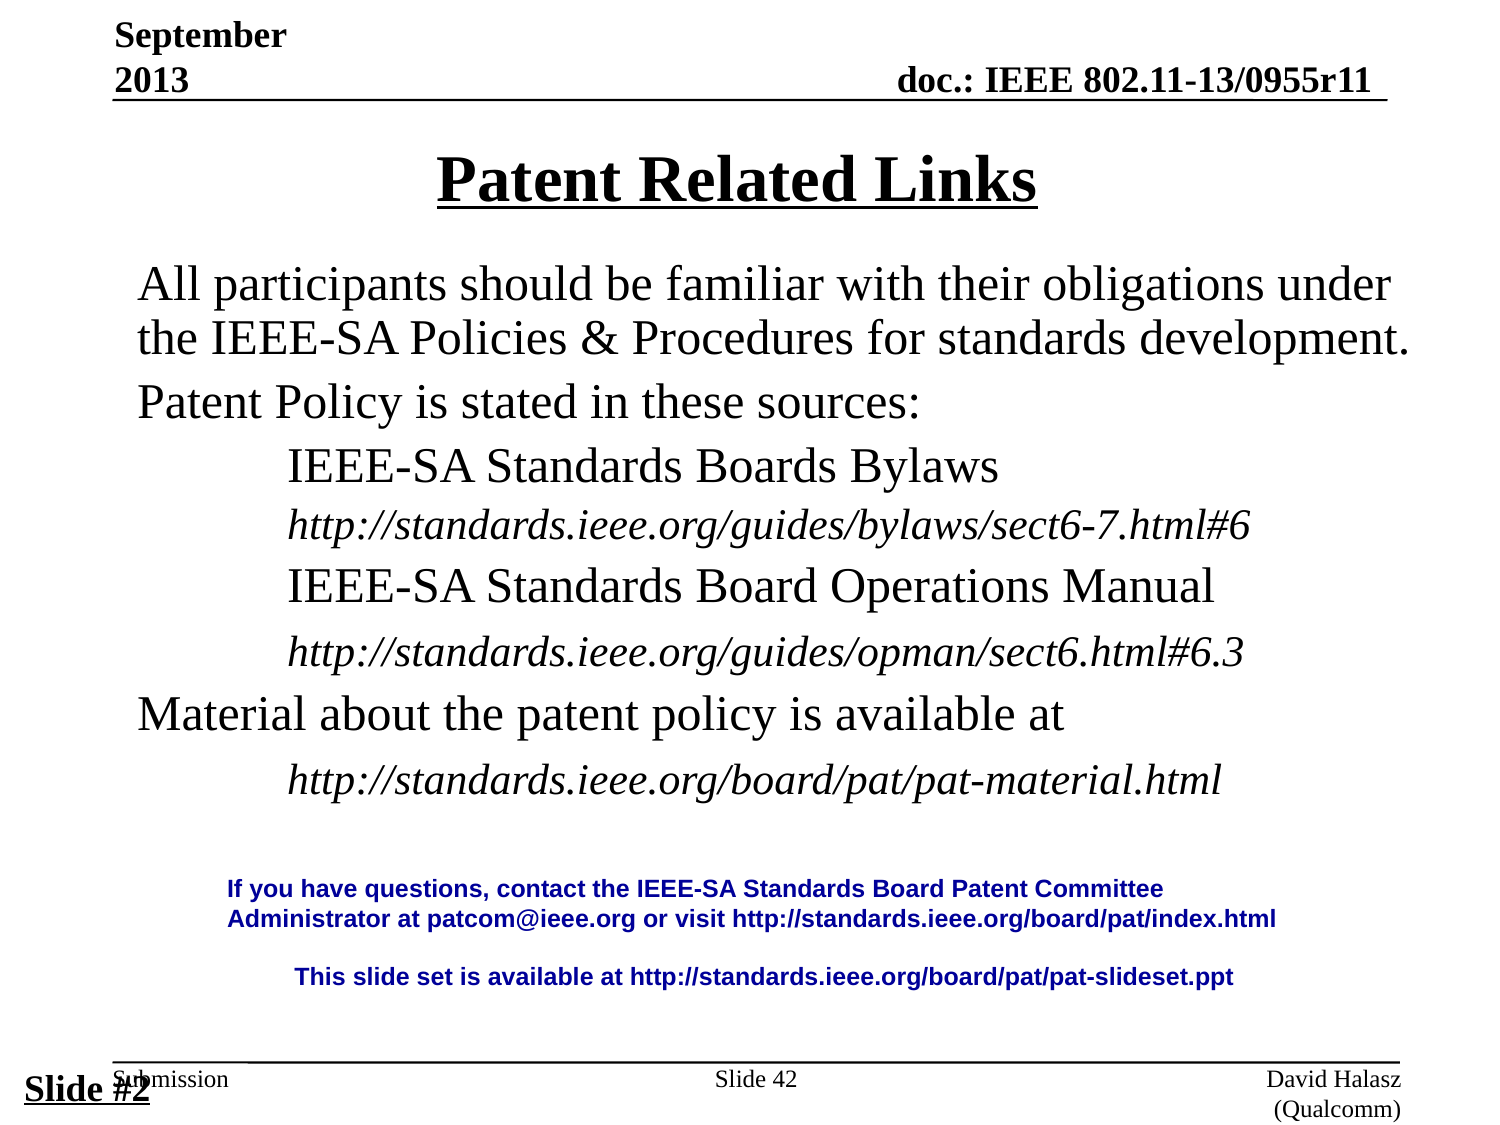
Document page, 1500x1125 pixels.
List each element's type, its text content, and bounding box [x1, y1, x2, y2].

footer David Halasz (Qualcomm) [1264, 1061, 1402, 1093]
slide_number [114, 54, 333, 101]
list All participants should be familiar with their obligations under the IEEE-SA Policies & Procedures for standards development. Patent Policy is stated in these sources: IEEE-SA Standards Boards Bylaws http://standards.ieee.org/guides/bylaws/sect6-7.html#6 IEEE-SA Standards Board Operations Manual http://standards.ieee.org/guides/opman/sect6.html#6.3 Material about the patent policy is available at http://standards.ieee.org/board/pat/pat-material.html [0, 249, 1476, 826]
slide_number Slide 42 [712, 1061, 800, 1093]
title Patent Related Links [99, 112, 1376, 238]
text_box Slide #2 [9, 1056, 166, 1116]
text_box If you have questions, contact the IEEE-SA Standards Board Patent Committee Administrator at patcom@ieee.org or visit http://standards.ieee.org/board/pat/index.html This slide set is available at http://standards.ieee.org/board/pat/pat-slideset.ppt [212, 865, 1325, 998]
